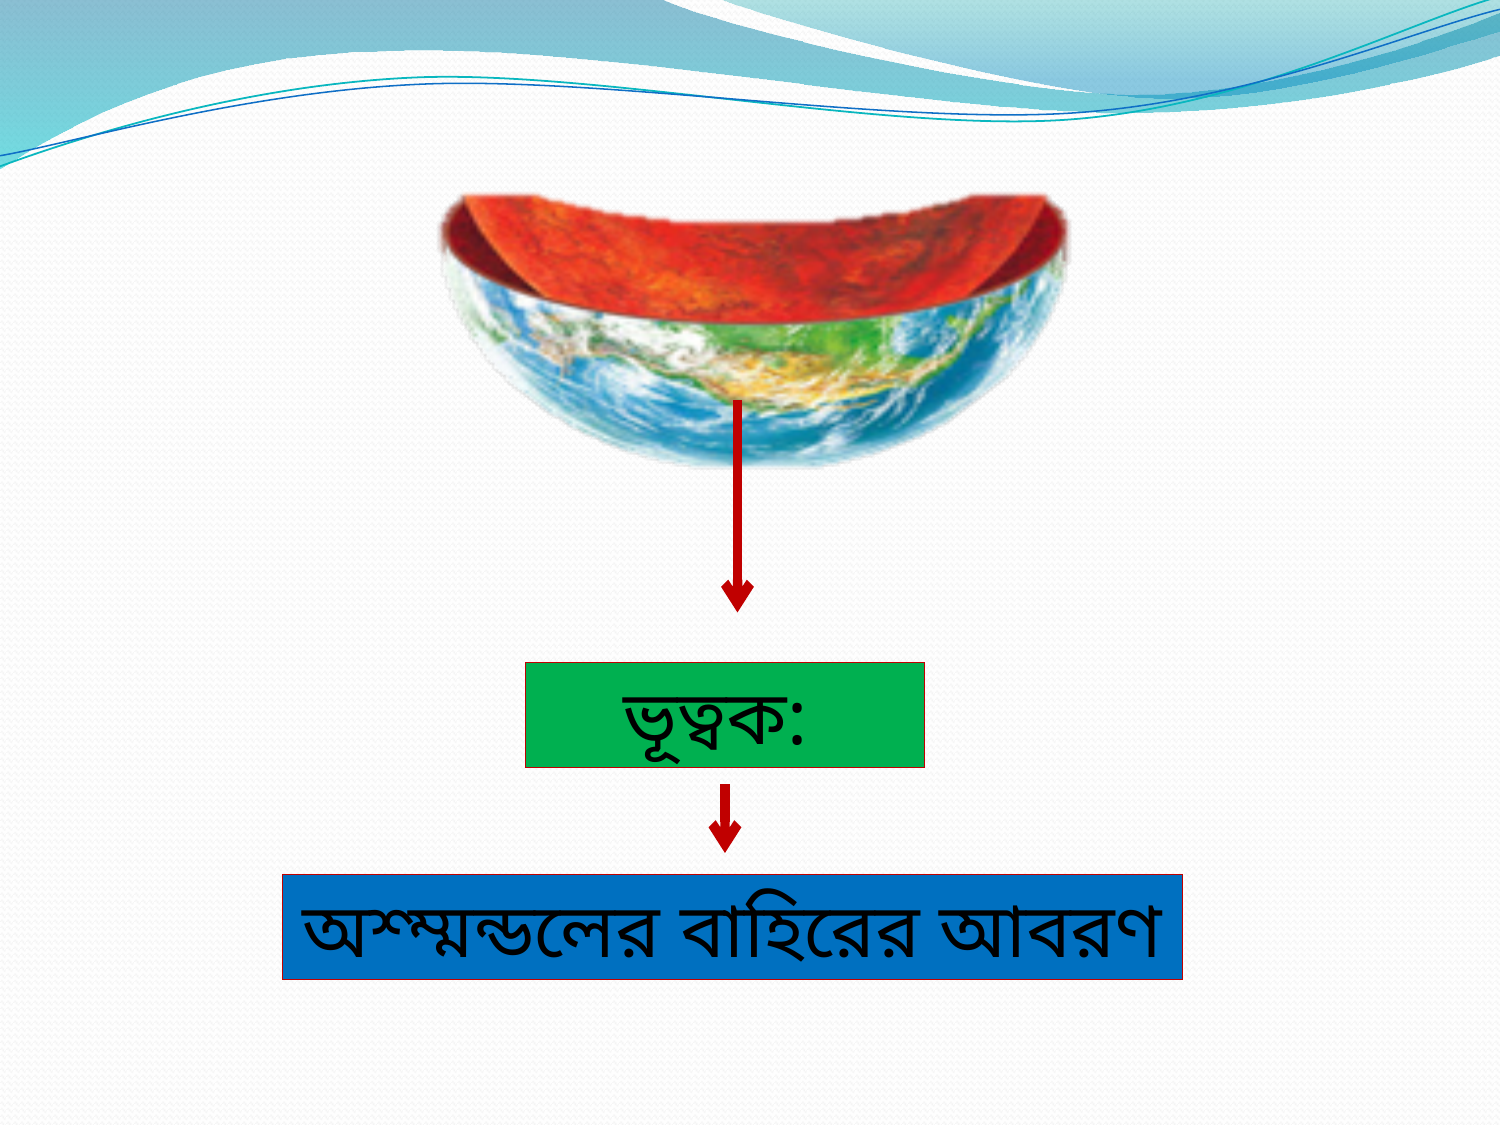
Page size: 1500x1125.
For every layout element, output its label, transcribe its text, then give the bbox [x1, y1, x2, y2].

text_box অশ্ম্মন্ডলের বাহিরের আবরণ [282, 874, 1183, 980]
picture [199, 0, 1500, 569]
text_box ভূত্বক: [525, 662, 925, 768]
